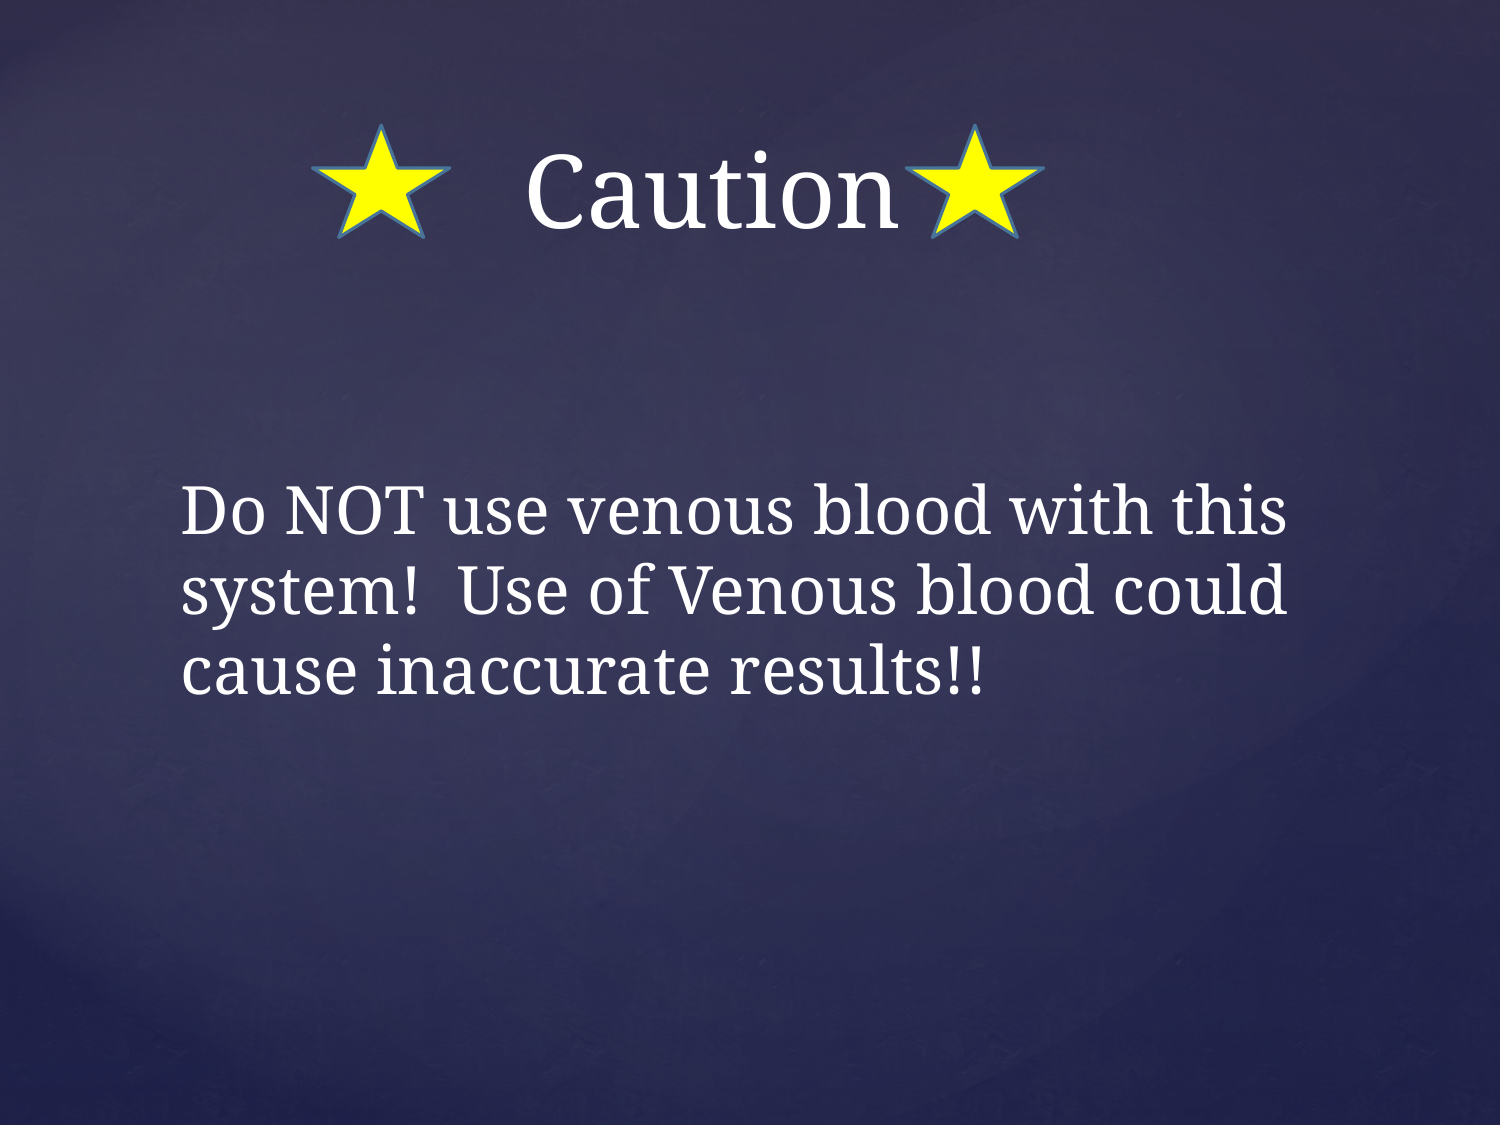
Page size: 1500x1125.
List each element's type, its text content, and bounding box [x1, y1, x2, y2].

list Do NOT use venous blood with this system! Use of Venous blood could cause inaccurate results!! [162, 287, 1425, 888]
title Caution [137, 106, 1375, 257]
